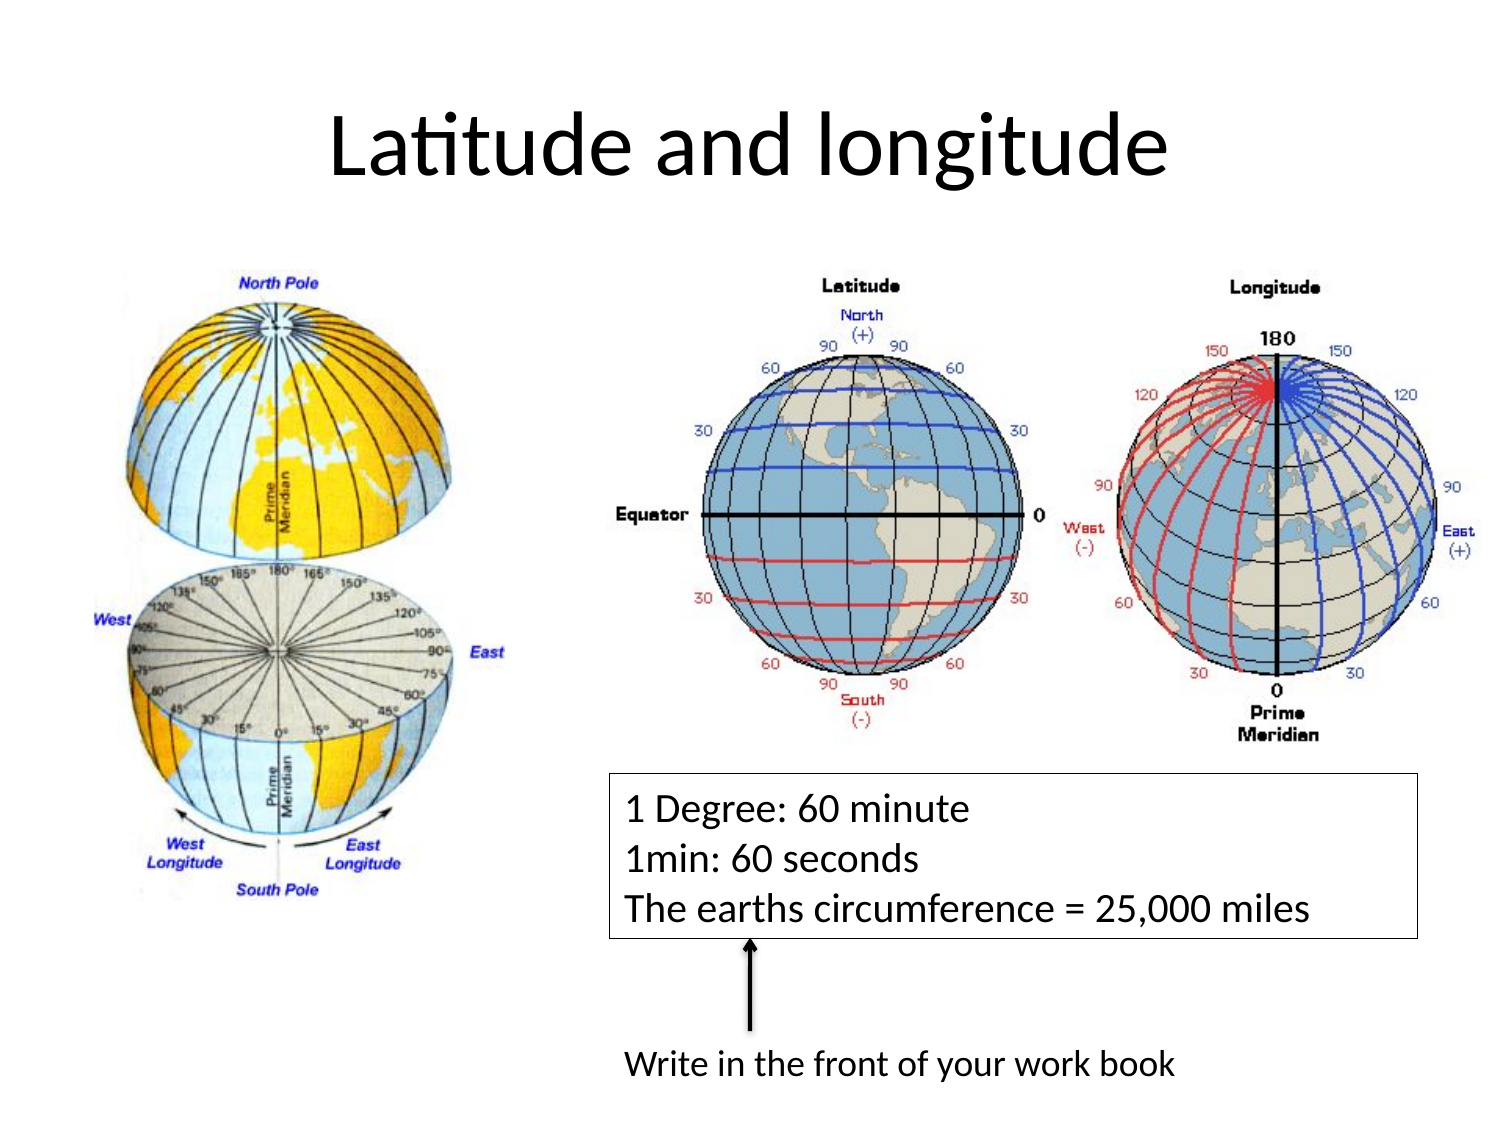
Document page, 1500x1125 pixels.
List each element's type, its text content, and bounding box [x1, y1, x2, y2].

picture [93, 269, 505, 901]
title Latitude and longitude [75, 45, 1425, 233]
text_box 1 Degree: 60 minute 1min: 60 seconds The earths circumference = 25,000 miles [609, 773, 1418, 939]
text_box Write in the front of your work book [609, 1031, 1243, 1091]
picture [605, 269, 1500, 758]
